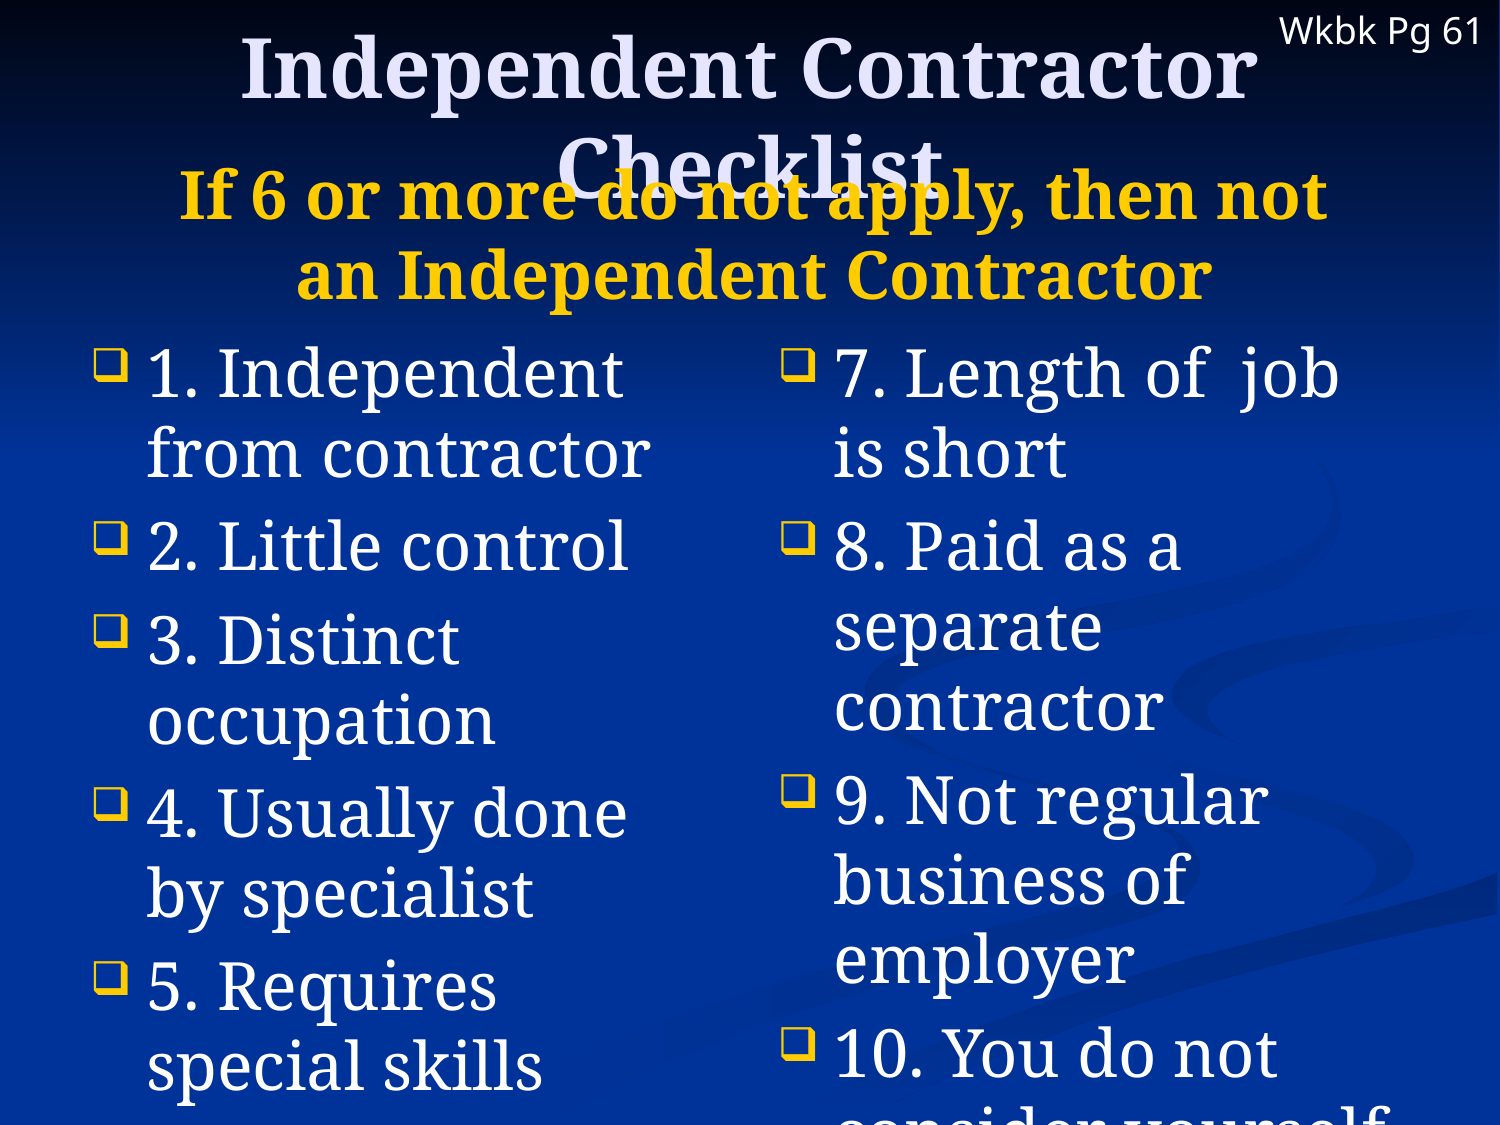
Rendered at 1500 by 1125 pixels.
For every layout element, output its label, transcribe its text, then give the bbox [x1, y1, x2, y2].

title Independent Contractor Checklist [74, 70, 1426, 259]
list 1. Independent from contractor 2. Little control 3. Distinct occupation 4. Usually done by specialist 5. Requires special skills 6. Tools not supplied [74, 323, 738, 1067]
text_box Wkbk Pg 61 [1188, 0, 1500, 60]
list 7. Length of job is short 8. Paid as a separate contractor 9. Not regular business of employer 10. You do not consider yourself an employee 11. Cannot terminate without liability [762, 323, 1426, 1067]
text_box If 6 or more do not apply, then not an Independent Contractor [150, 145, 1360, 320]
